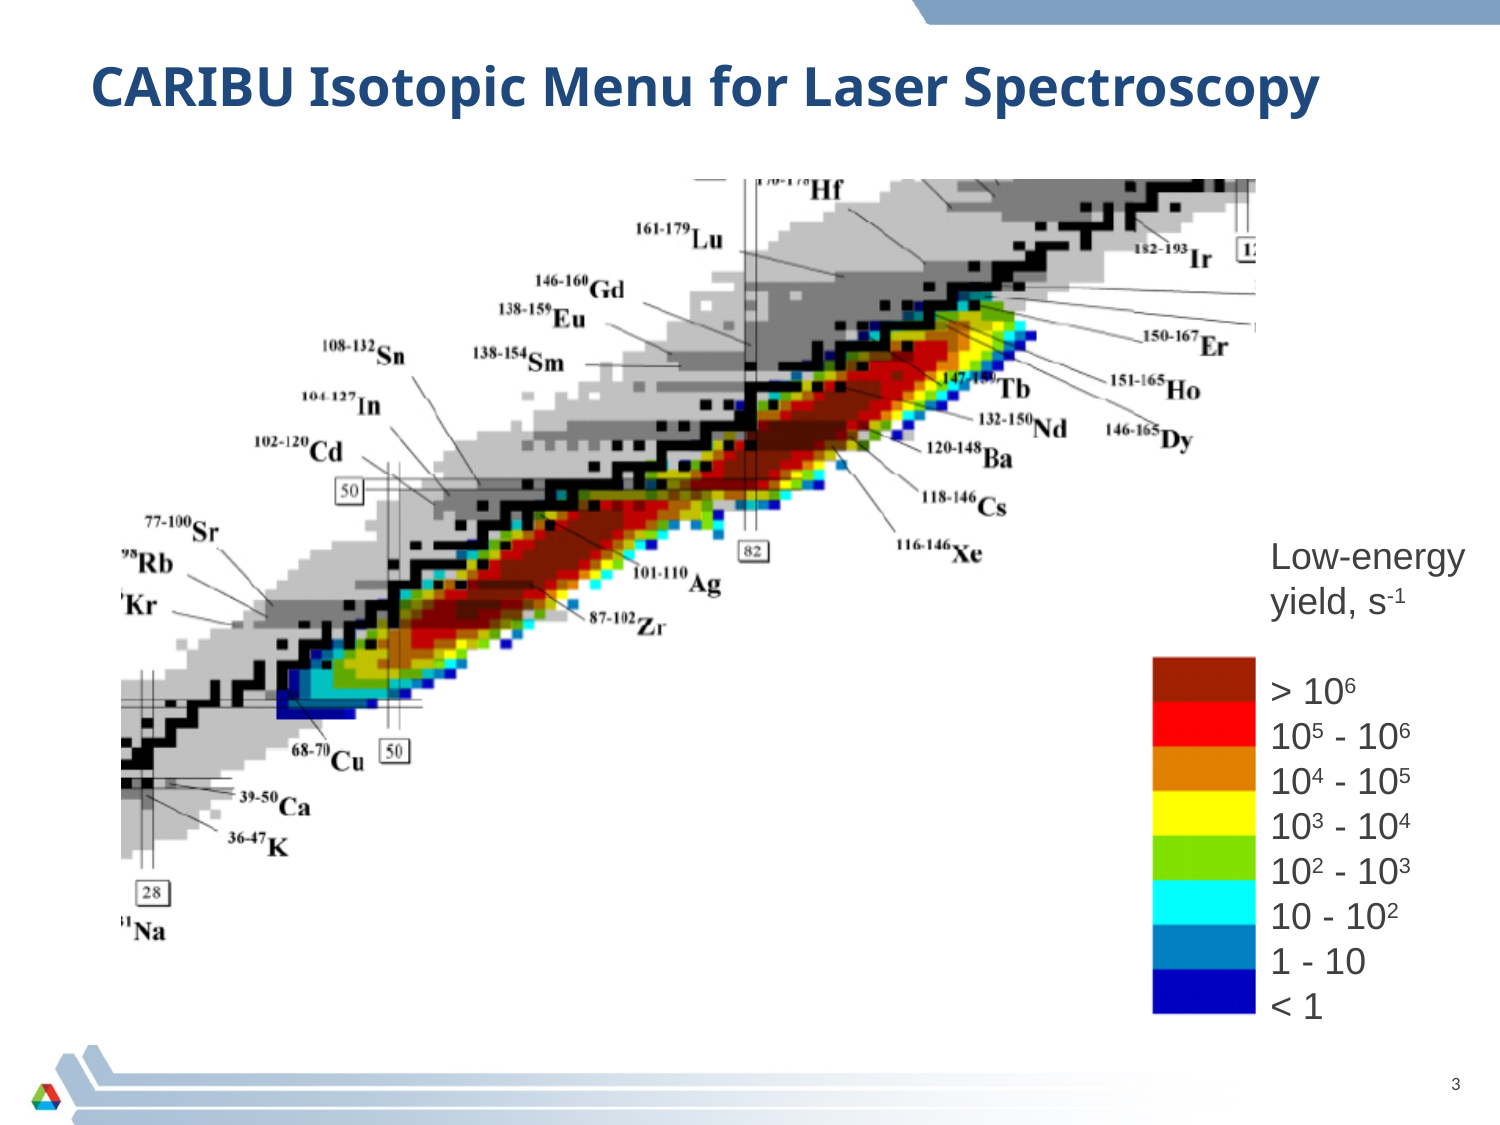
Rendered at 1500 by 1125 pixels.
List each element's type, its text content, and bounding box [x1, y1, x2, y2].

picture [120, 179, 1256, 1019]
text_box Low-energy yield, s-1 > 106 105 - 106 104 - 105 103 - 104 102 - 103 10 - 102 1 - 10 < 1 [1255, 524, 1481, 1035]
title CARIBU Isotopic Menu for Laser Spectroscopy [75, 45, 1425, 233]
picture [0, 1037, 1500, 1125]
slide_number 3 [1412, 1064, 1476, 1125]
picture [0, 0, 1500, 26]
